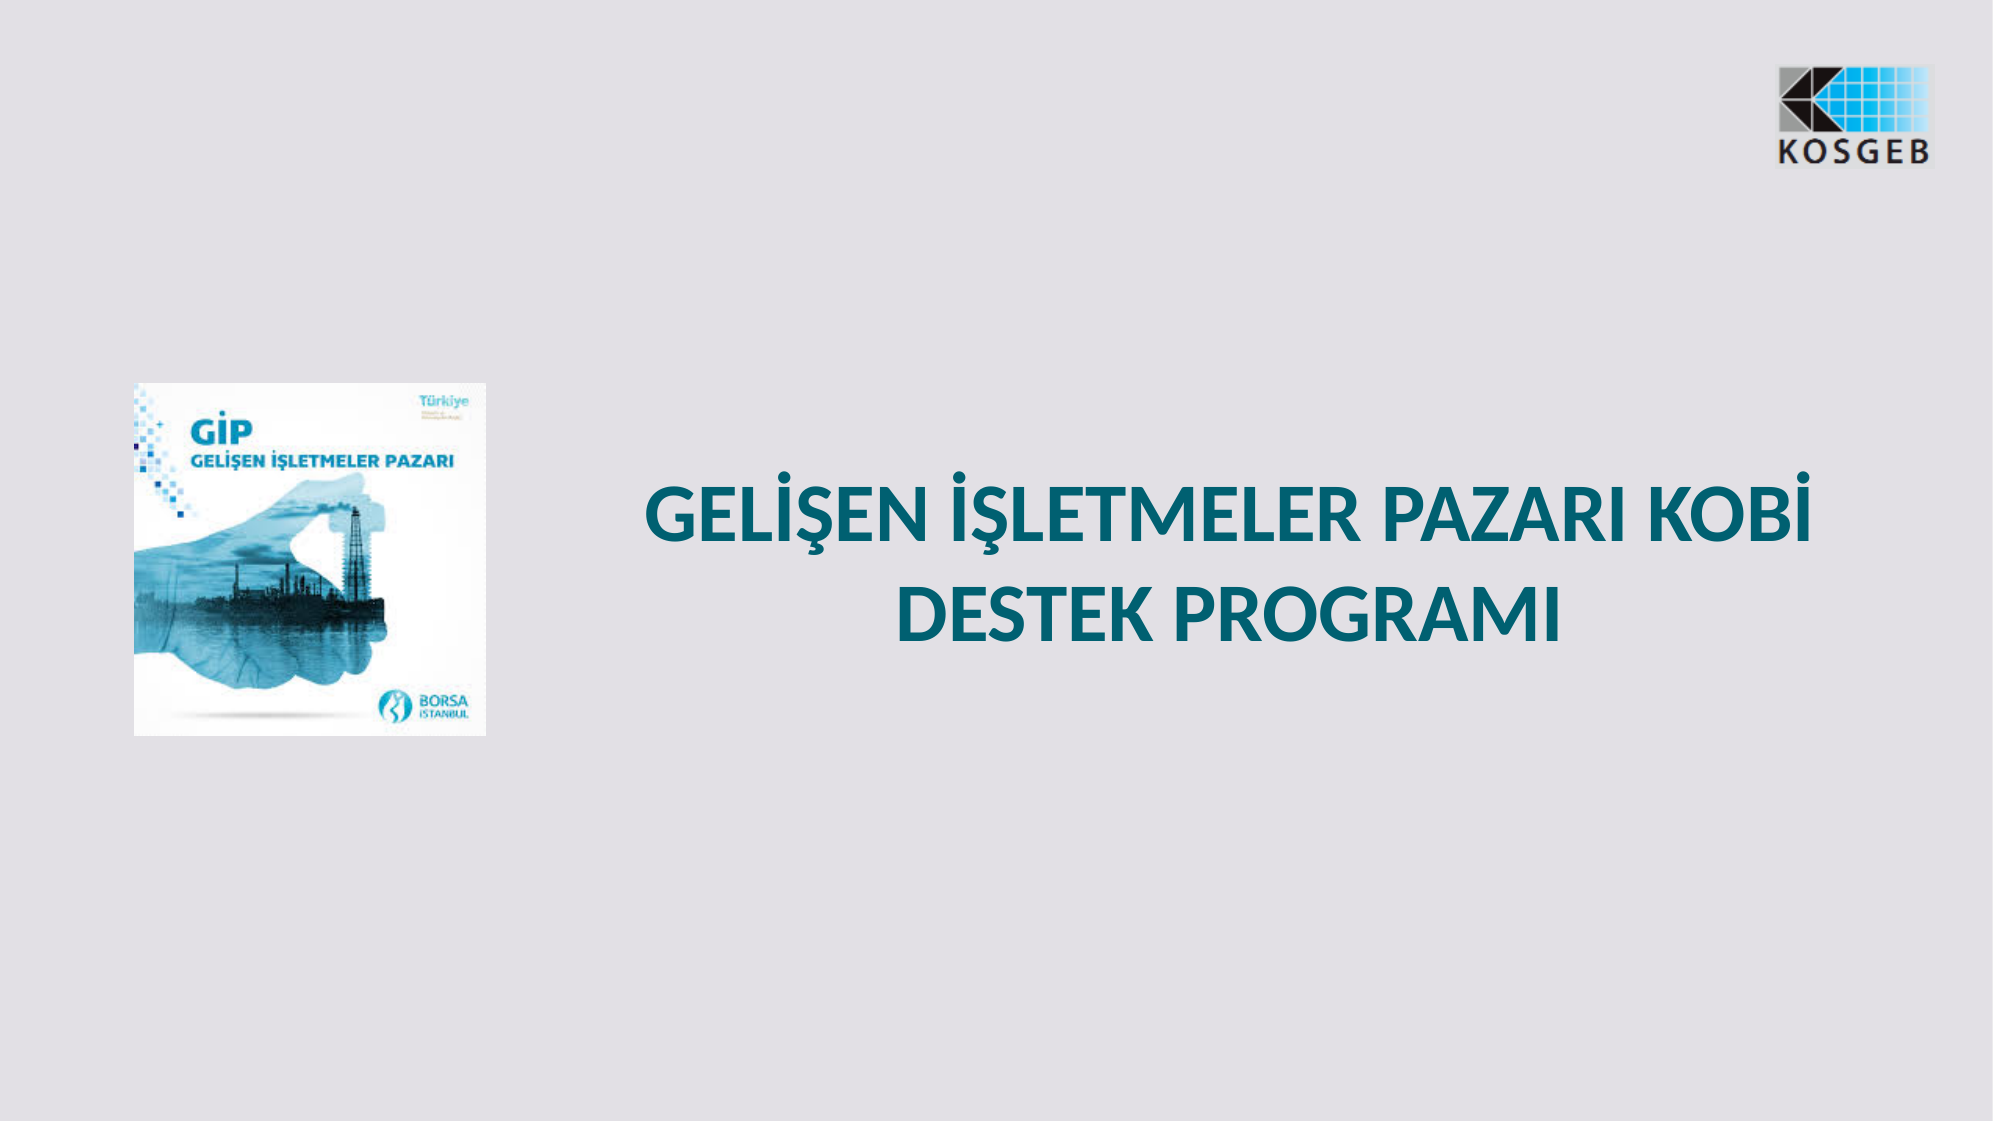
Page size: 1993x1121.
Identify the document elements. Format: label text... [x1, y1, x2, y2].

picture [1775, 63, 1935, 170]
text_box GELİŞEN İŞLETMELER PAZARI KOBİ DESTEK PROGRAMI [559, 450, 1901, 666]
picture [133, 383, 486, 736]
